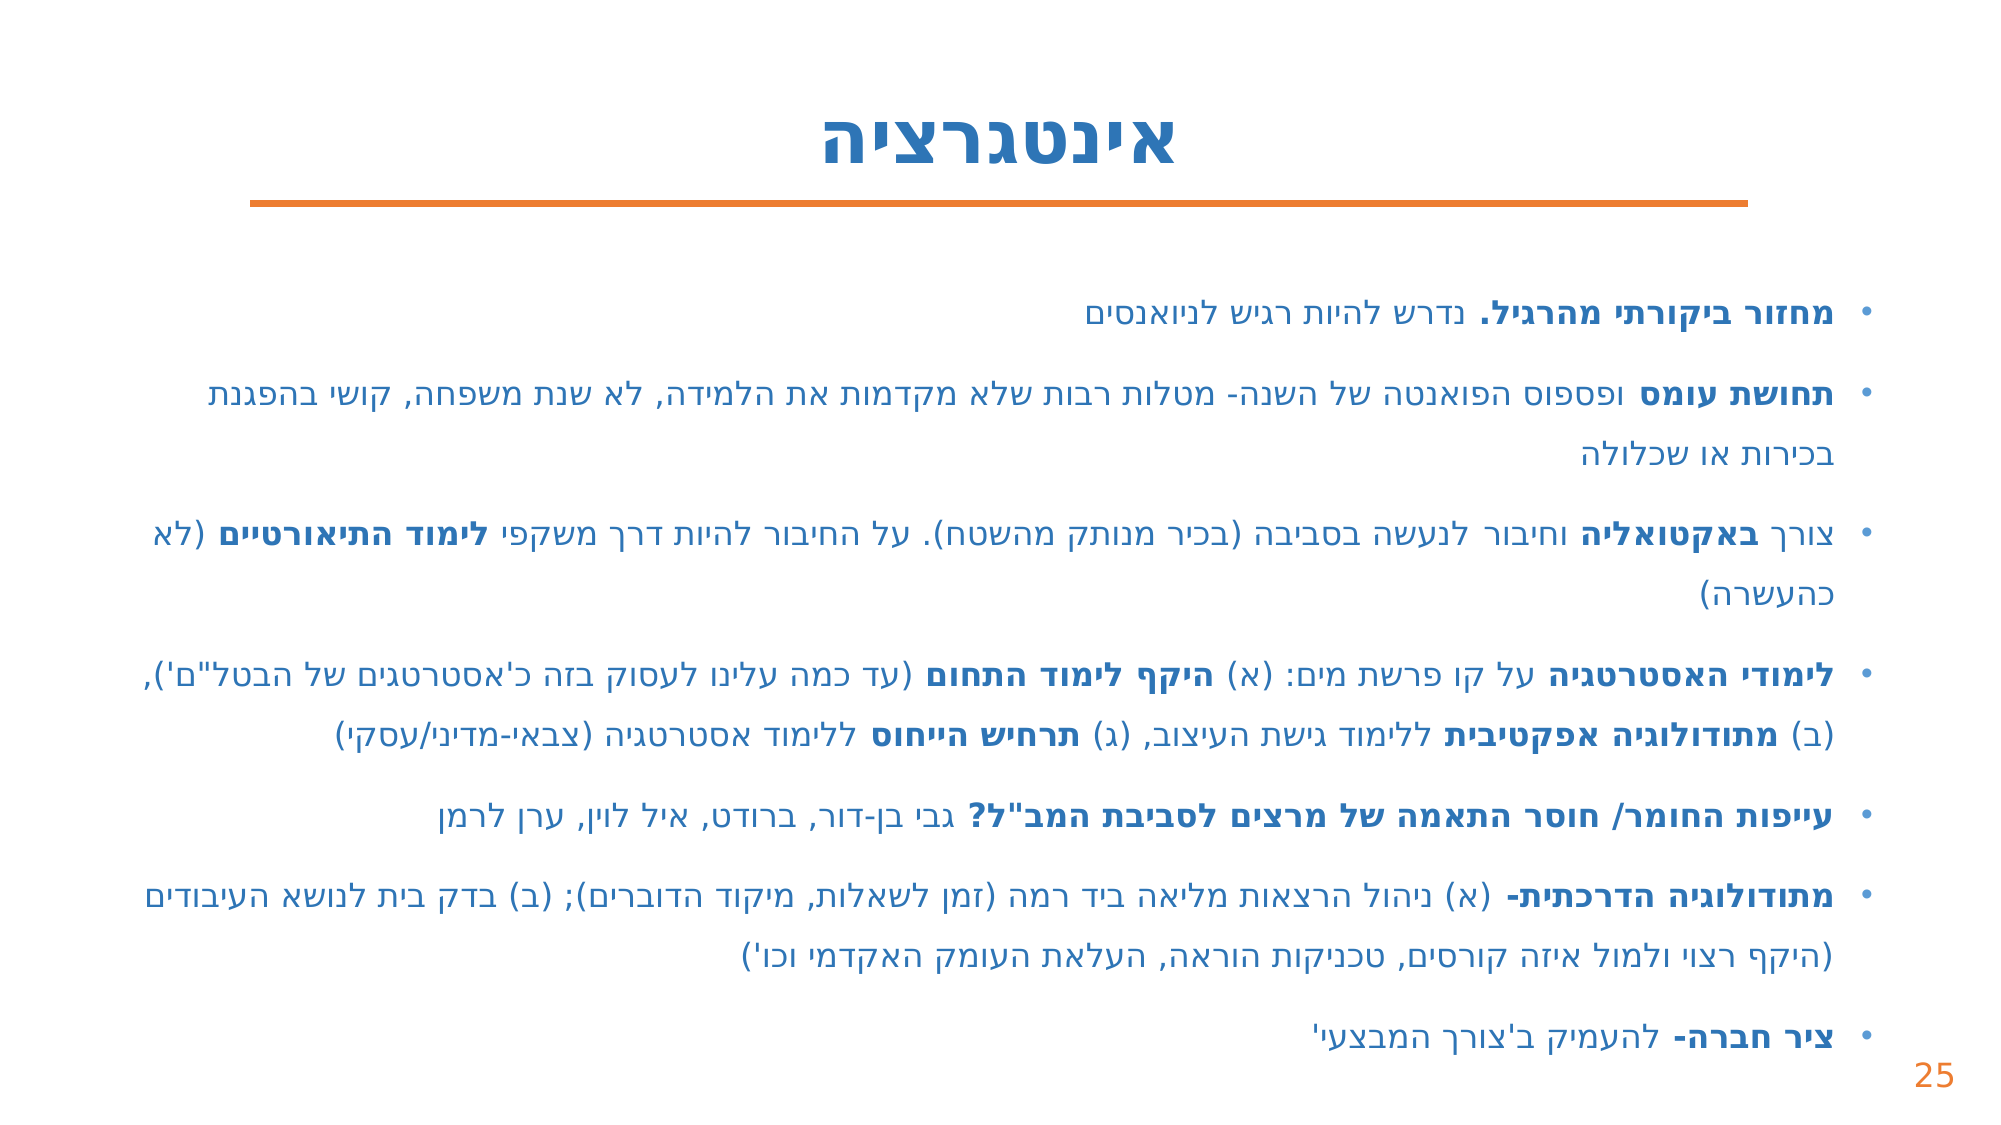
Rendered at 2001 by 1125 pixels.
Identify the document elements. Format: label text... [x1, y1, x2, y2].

text_box מחזור ביקורתי מהרגיל. נדרש להיות רגיש לניואנסים תחושת עומס ופספוס הפואנטה של השנה- מטלות רבות שלא מקדמות את הלמידה, לא שנת משפחה, קושי בהפגנת בכירות או שכלולה צורך באקטואליה וחיבור לנעשה בסביבה (בכיר מנותק מהשטח). על החיבור להיות דרך משקפי לימוד התיאורטיים (לא כהעשרה) לימודי האסטרטגיה על קו פרשת מים: (א) היקף לימוד התחום (עד כמה עלינו לעסוק בזה כ'אסטרטגים של הבטל"ם'), (ב) מתודולוגיה אפקטיבית ללימוד גישת העיצוב, (ג) תרחיש הייחוס ללימוד אסטרטגיה (צבאי-מדיני/עסקי) עייפות החומר/ חוסר התאמה של מרצים לסביבת המב"ל? גבי בן-דור, ברודט, איל לוין, ערן לרמן מתודולוגיה הדרכתית- (א) ניהול הרצאות מליאה ביד רמה (זמן לשאלות, מיקוד הדוברים); (ב) בדק בית לנושא העיבודים (היקף רצוי ולמול איזה קורסים, טכניקות הוראה, העלאת העומק האקדמי וכו') ציר חברה- להעמיק ב'צורך המבצעי' [110, 263, 1889, 1036]
title אינטגרציה [137, 30, 1863, 248]
